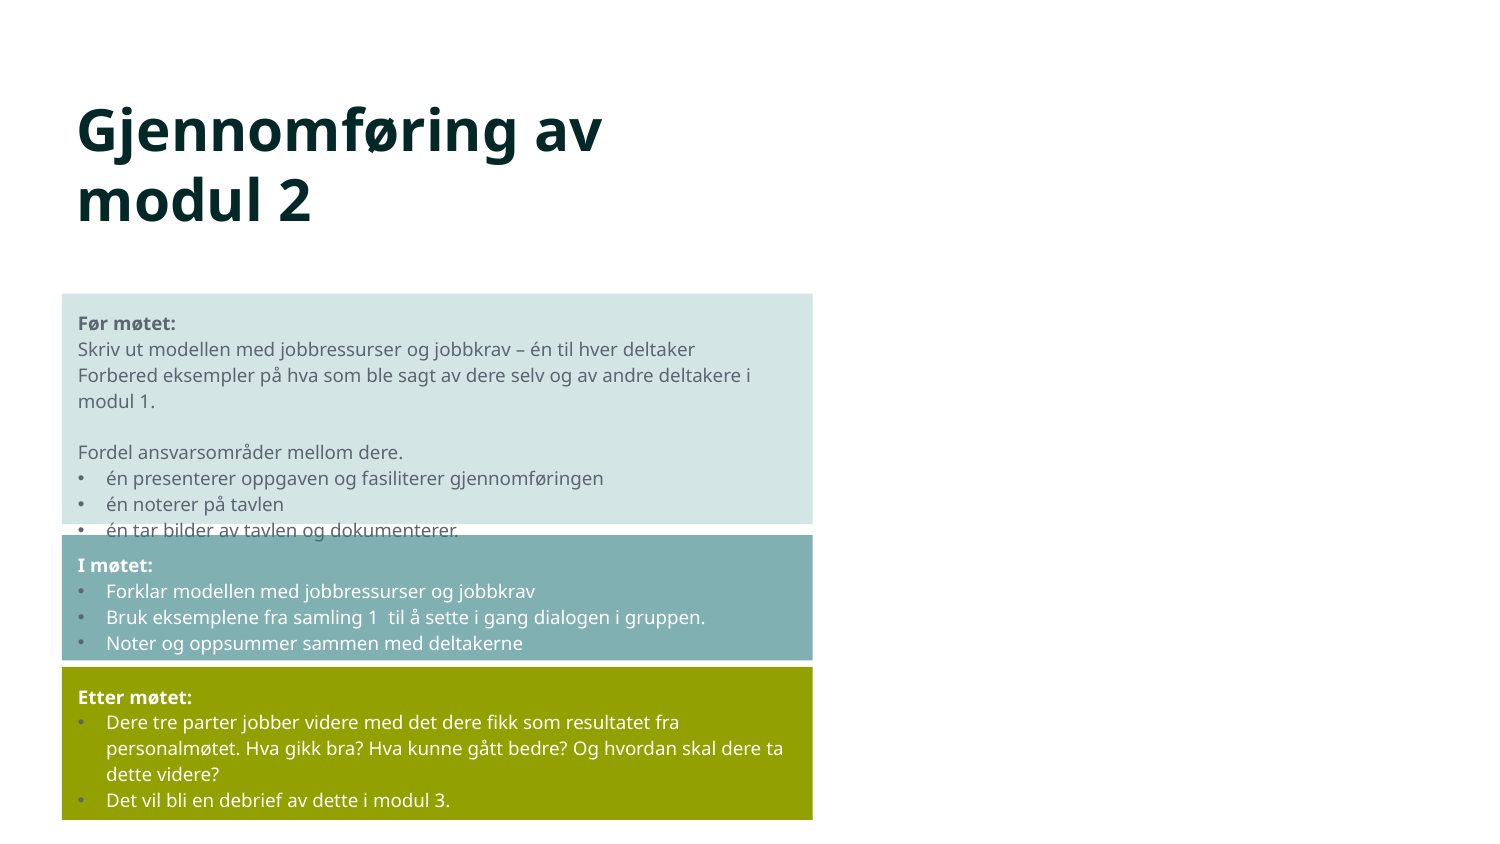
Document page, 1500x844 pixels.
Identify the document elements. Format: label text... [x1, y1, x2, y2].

title Gjennomføring av modul 2 [61, 40, 707, 248]
text_box Før møtet: Skriv ut modellen med jobbressurser og jobbkrav – én til hver deltaker Forbered eksempler på hva som ble sagt av dere selv og av andre deltakere i modul 1. Fordel ansvarsområder mellom dere. én presenterer oppgaven og fasiliterer gjennomføringen én noterer på tavlen én tar bilder av tavlen og dokumenterer. [61, 293, 813, 525]
text_box I møtet: Forklar modellen med jobbressurser og jobbkrav Bruk eksemplene fra samling 1 til å sette i gang dialogen i gruppen. Noter og oppsummer sammen med deltakerne [61, 535, 813, 661]
text_box Etter møtet: Dere tre parter jobber videre med det dere fikk som resultatet fra personalmøtet. Hva gikk bra? Hva kunne gått bedre? Og hvordan skal dere ta dette videre? Det vil bli en debrief av dette i modul 3. [61, 666, 813, 820]
